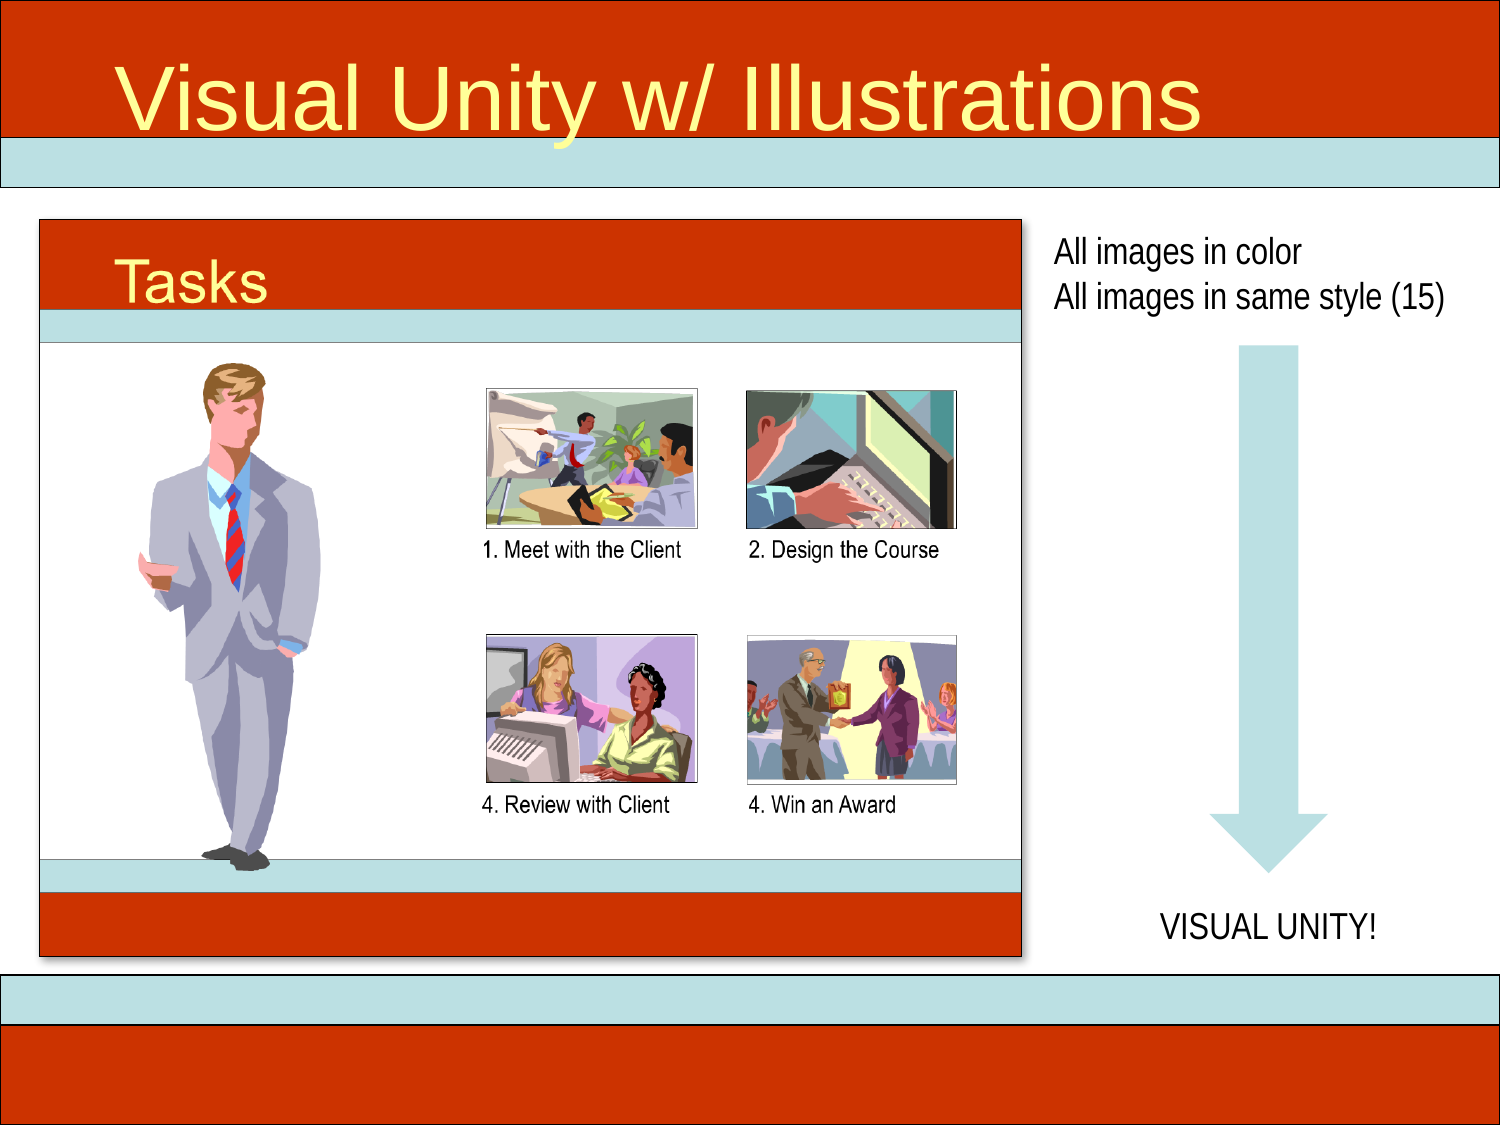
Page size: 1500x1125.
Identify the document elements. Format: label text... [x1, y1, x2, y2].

picture [38, 219, 1022, 957]
text_box All images in color All images in same style (15) VISUAL UNITY! [1038, 219, 1499, 955]
text_box [1207, 343, 1330, 876]
text_box Visual Unity w/ Illustrations [99, 0, 1500, 188]
